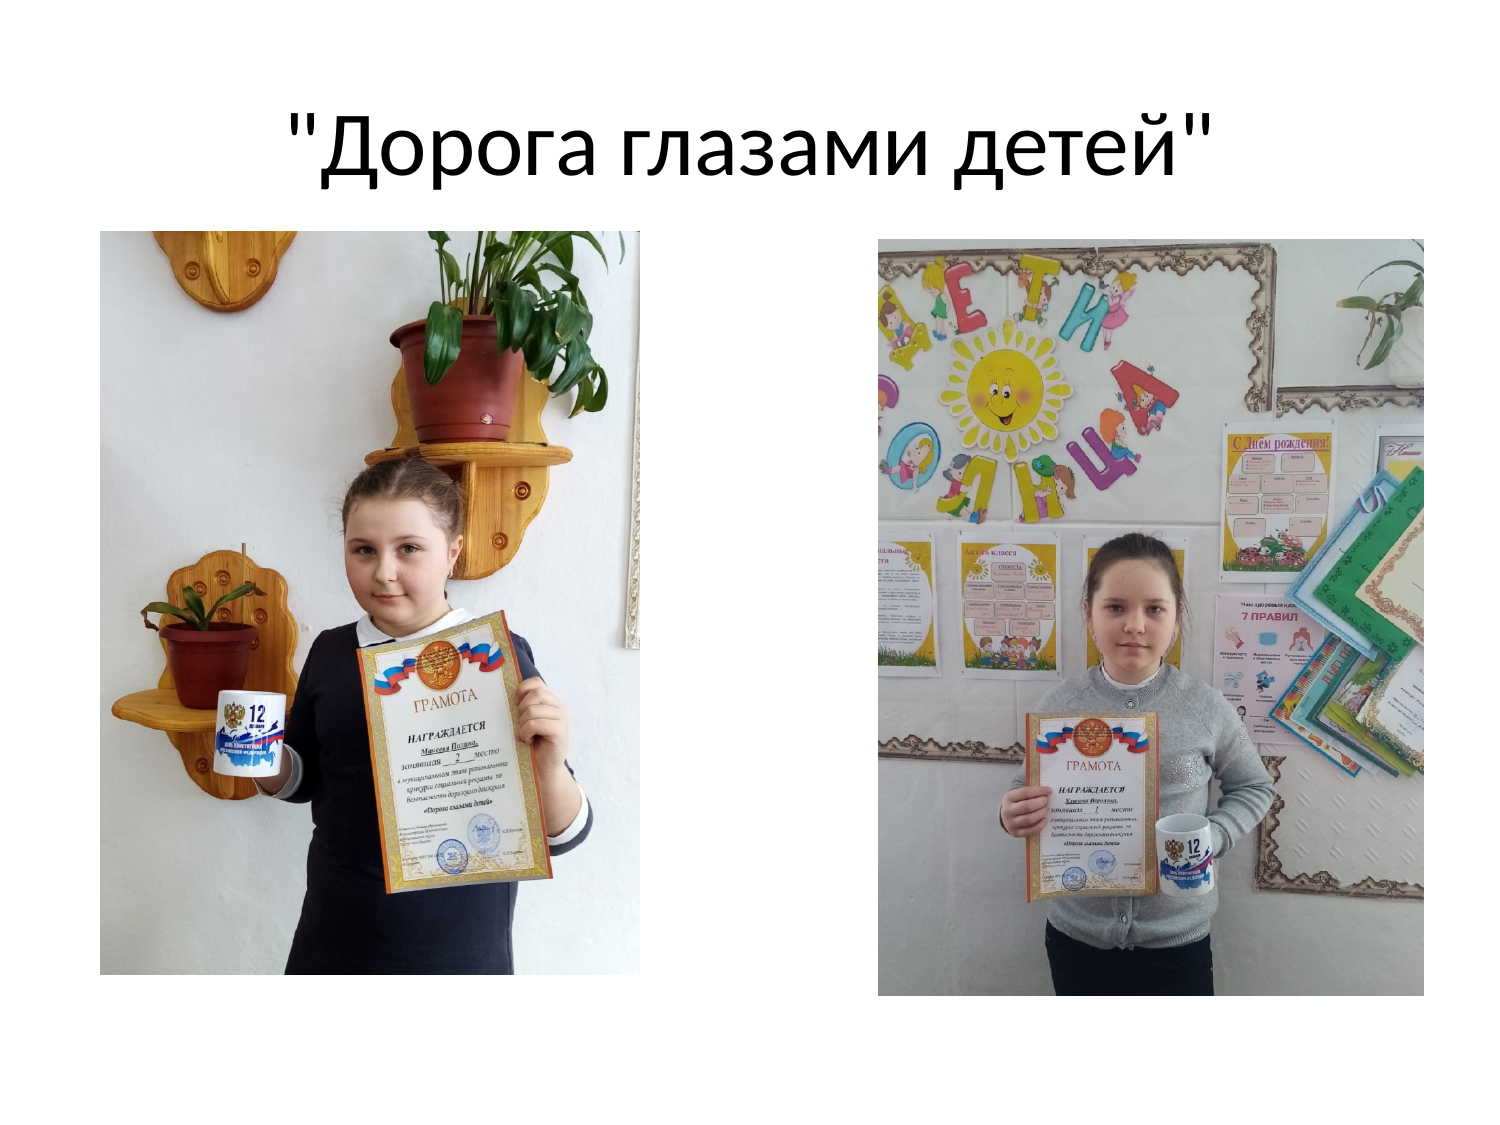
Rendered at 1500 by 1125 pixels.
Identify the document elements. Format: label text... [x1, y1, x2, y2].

picture [878, 239, 1424, 996]
title "Дорога глазами детей" [75, 45, 1425, 233]
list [100, 231, 641, 975]
